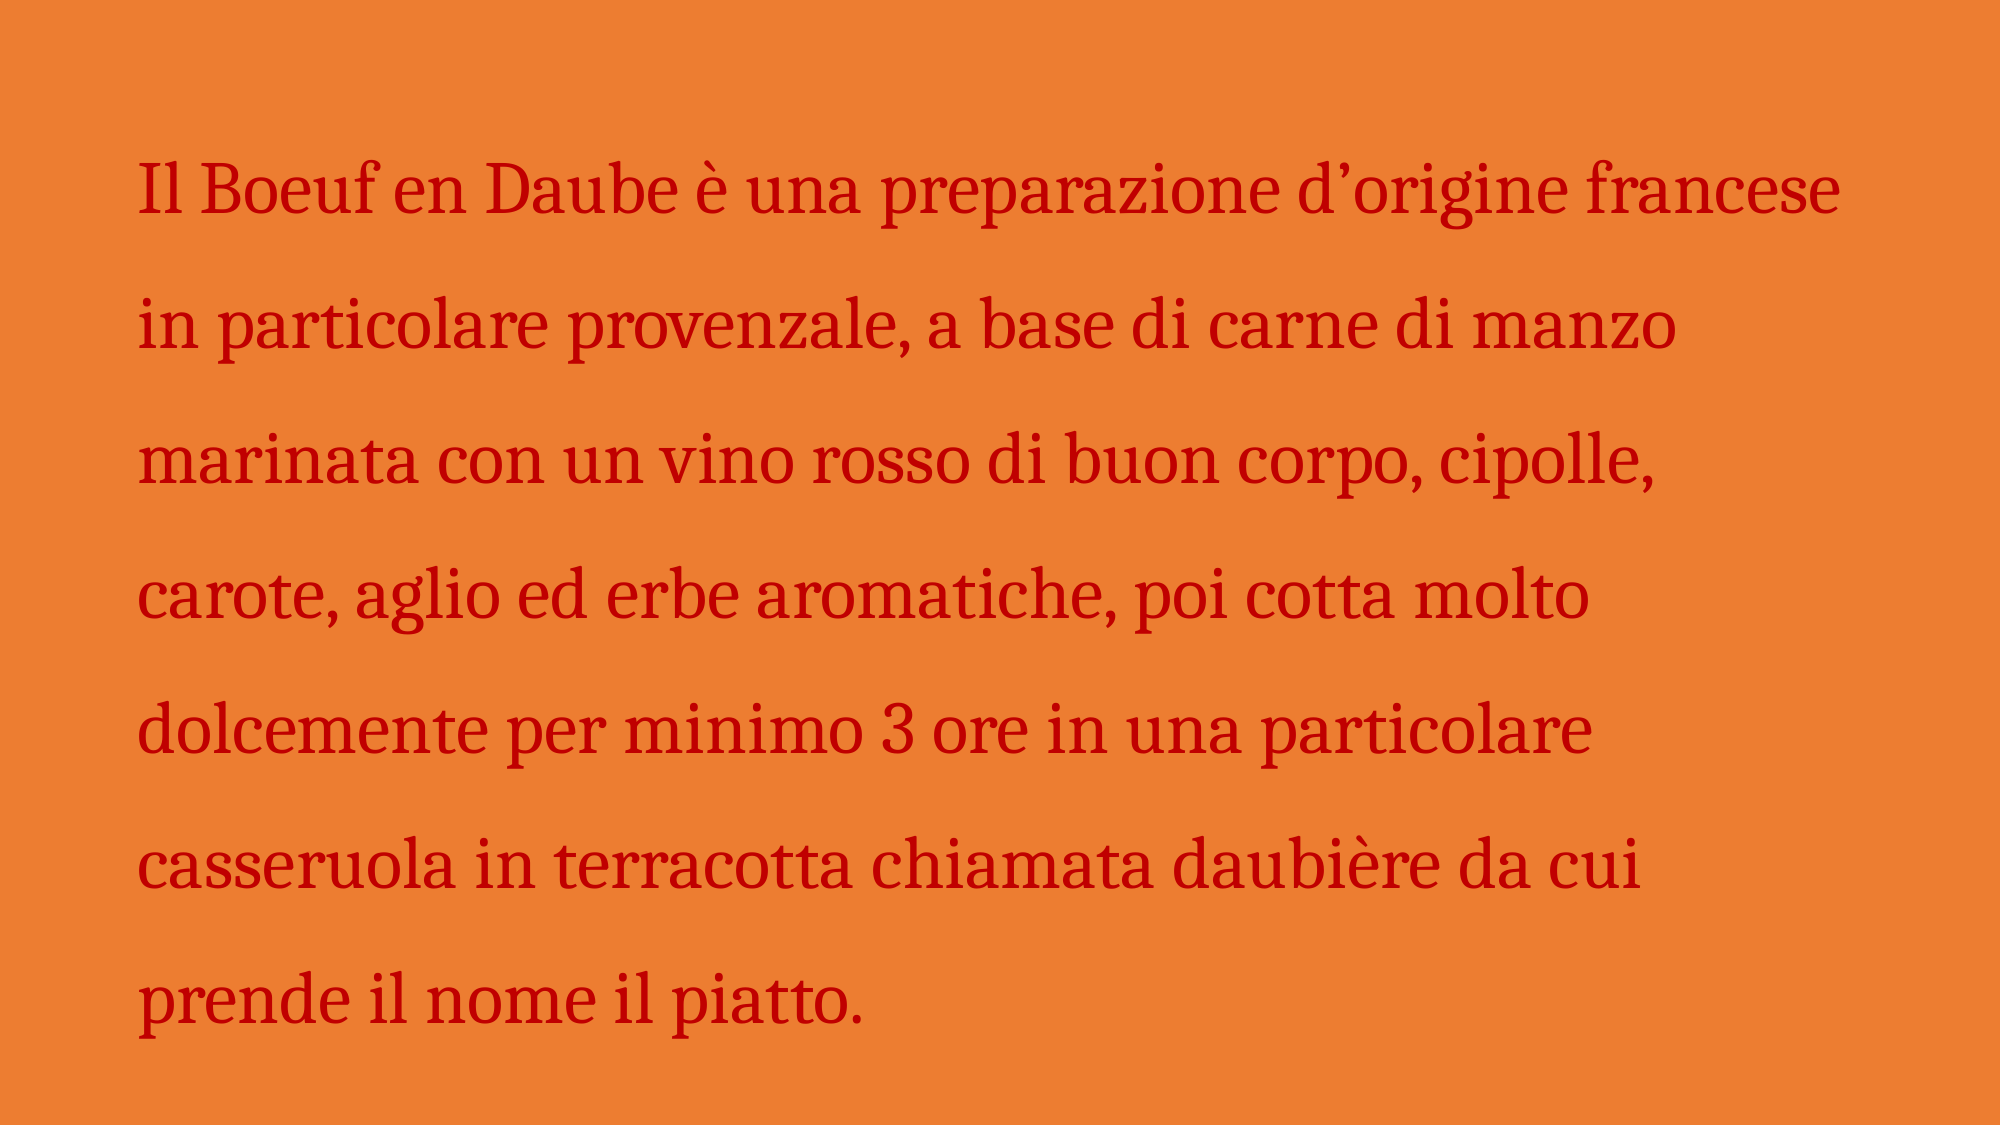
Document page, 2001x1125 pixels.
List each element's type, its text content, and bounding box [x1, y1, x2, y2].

text_box Il Boeuf en Daube è una preparazione d’origine francese in particolare provenzale, a base di carne di manzo marinata con un vino rosso di buon corpo, cipolle, carote, aglio ed erbe aromatiche, poi cotta molto dolcemente per minimo 3 ore in una particolare casseruola in terracotta chiamata daubière da cui prende il nome il piatto. [122, 86, 1878, 1046]
